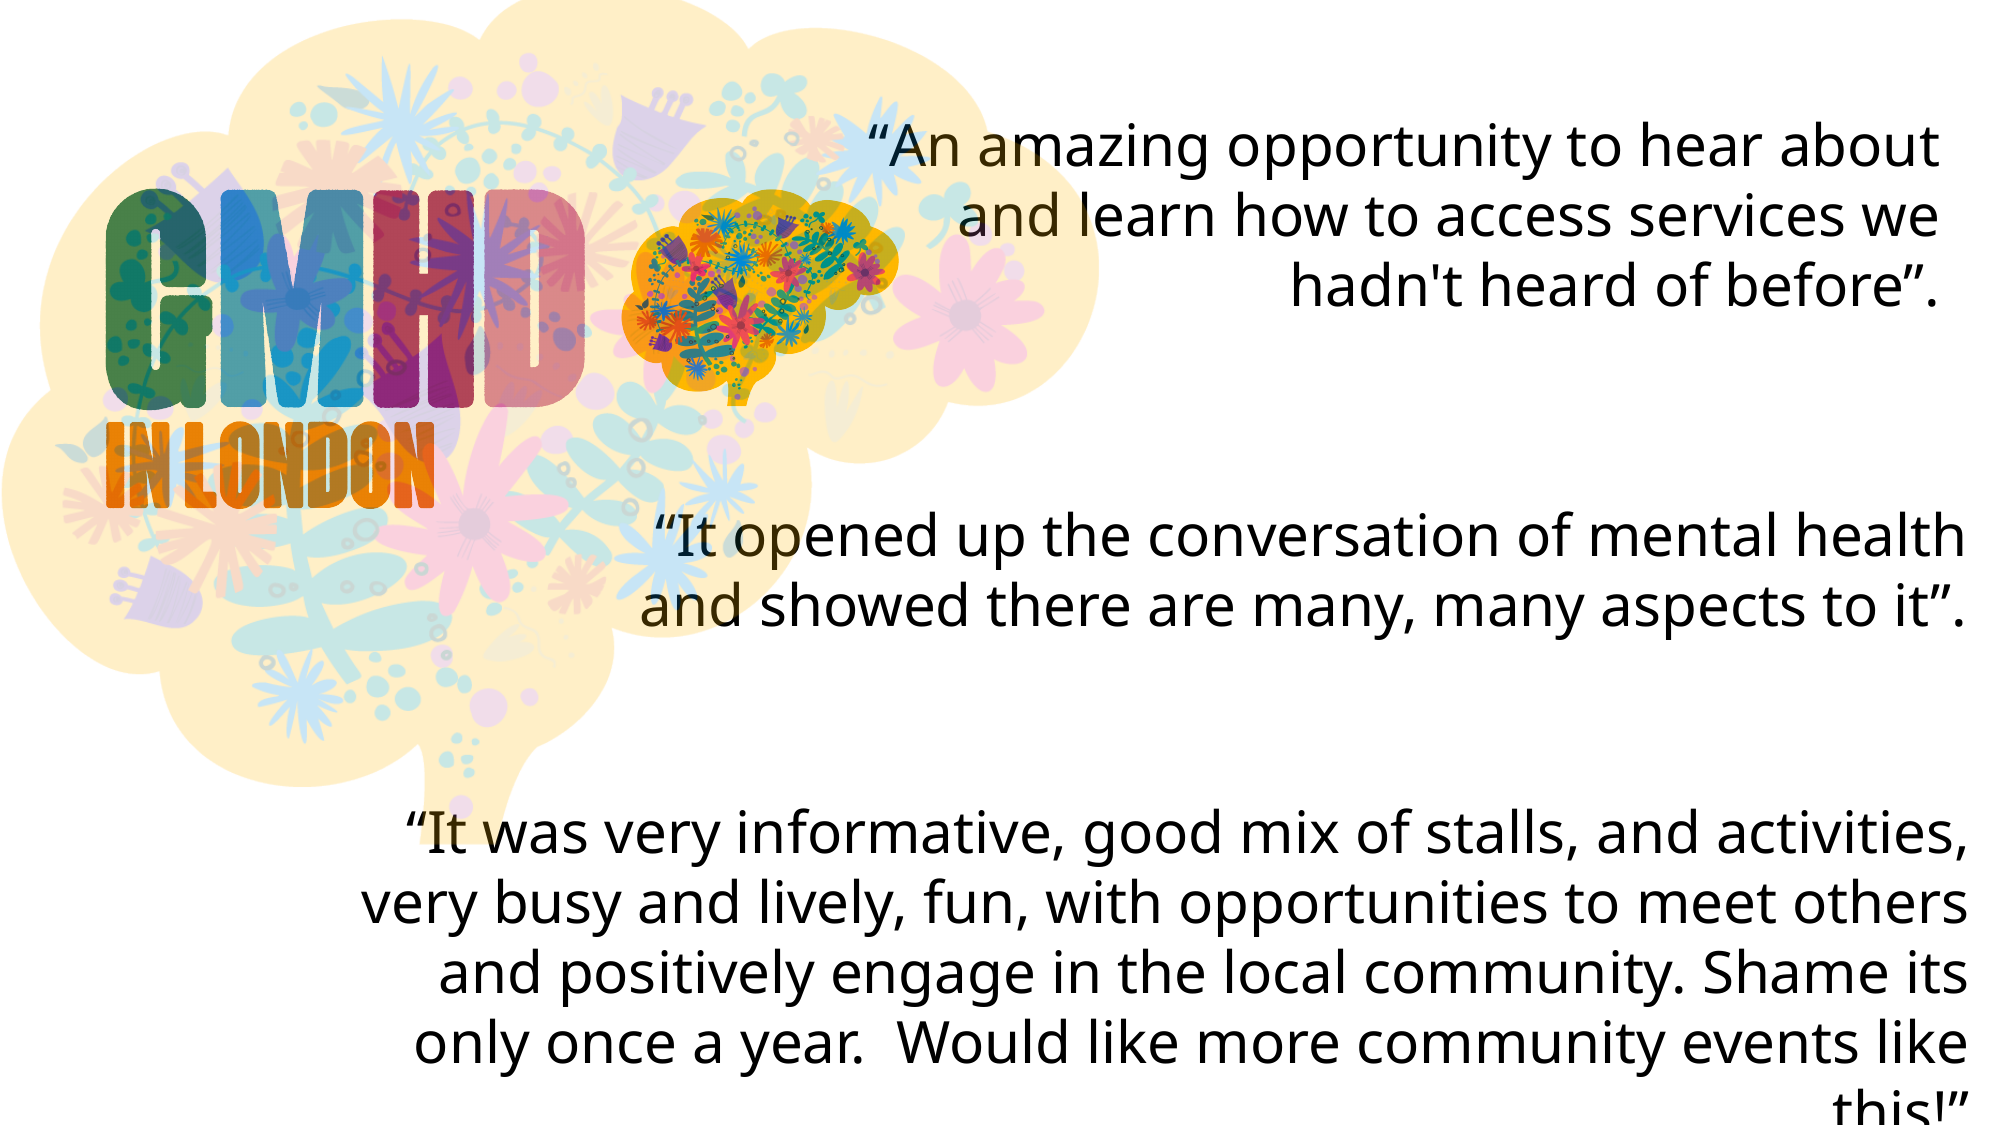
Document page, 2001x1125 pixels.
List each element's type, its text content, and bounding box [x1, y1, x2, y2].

text_box “It opened up the conversation of mental health and showed there are many, many aspects to it”. [1160, 491, 1983, 646]
text_box “It was very informative, good mix of stalls, and activities, very busy and lively, fun, with opportunities to meet others and positively engage in the local community. Shame its only once a year. Would like more community events like this!” [1160, 787, 1985, 1125]
picture [0, 0, 1160, 1125]
text_box “An amazing opportunity to hear about and learn how to access services we hadn't heard of before”. [1160, 100, 1955, 326]
